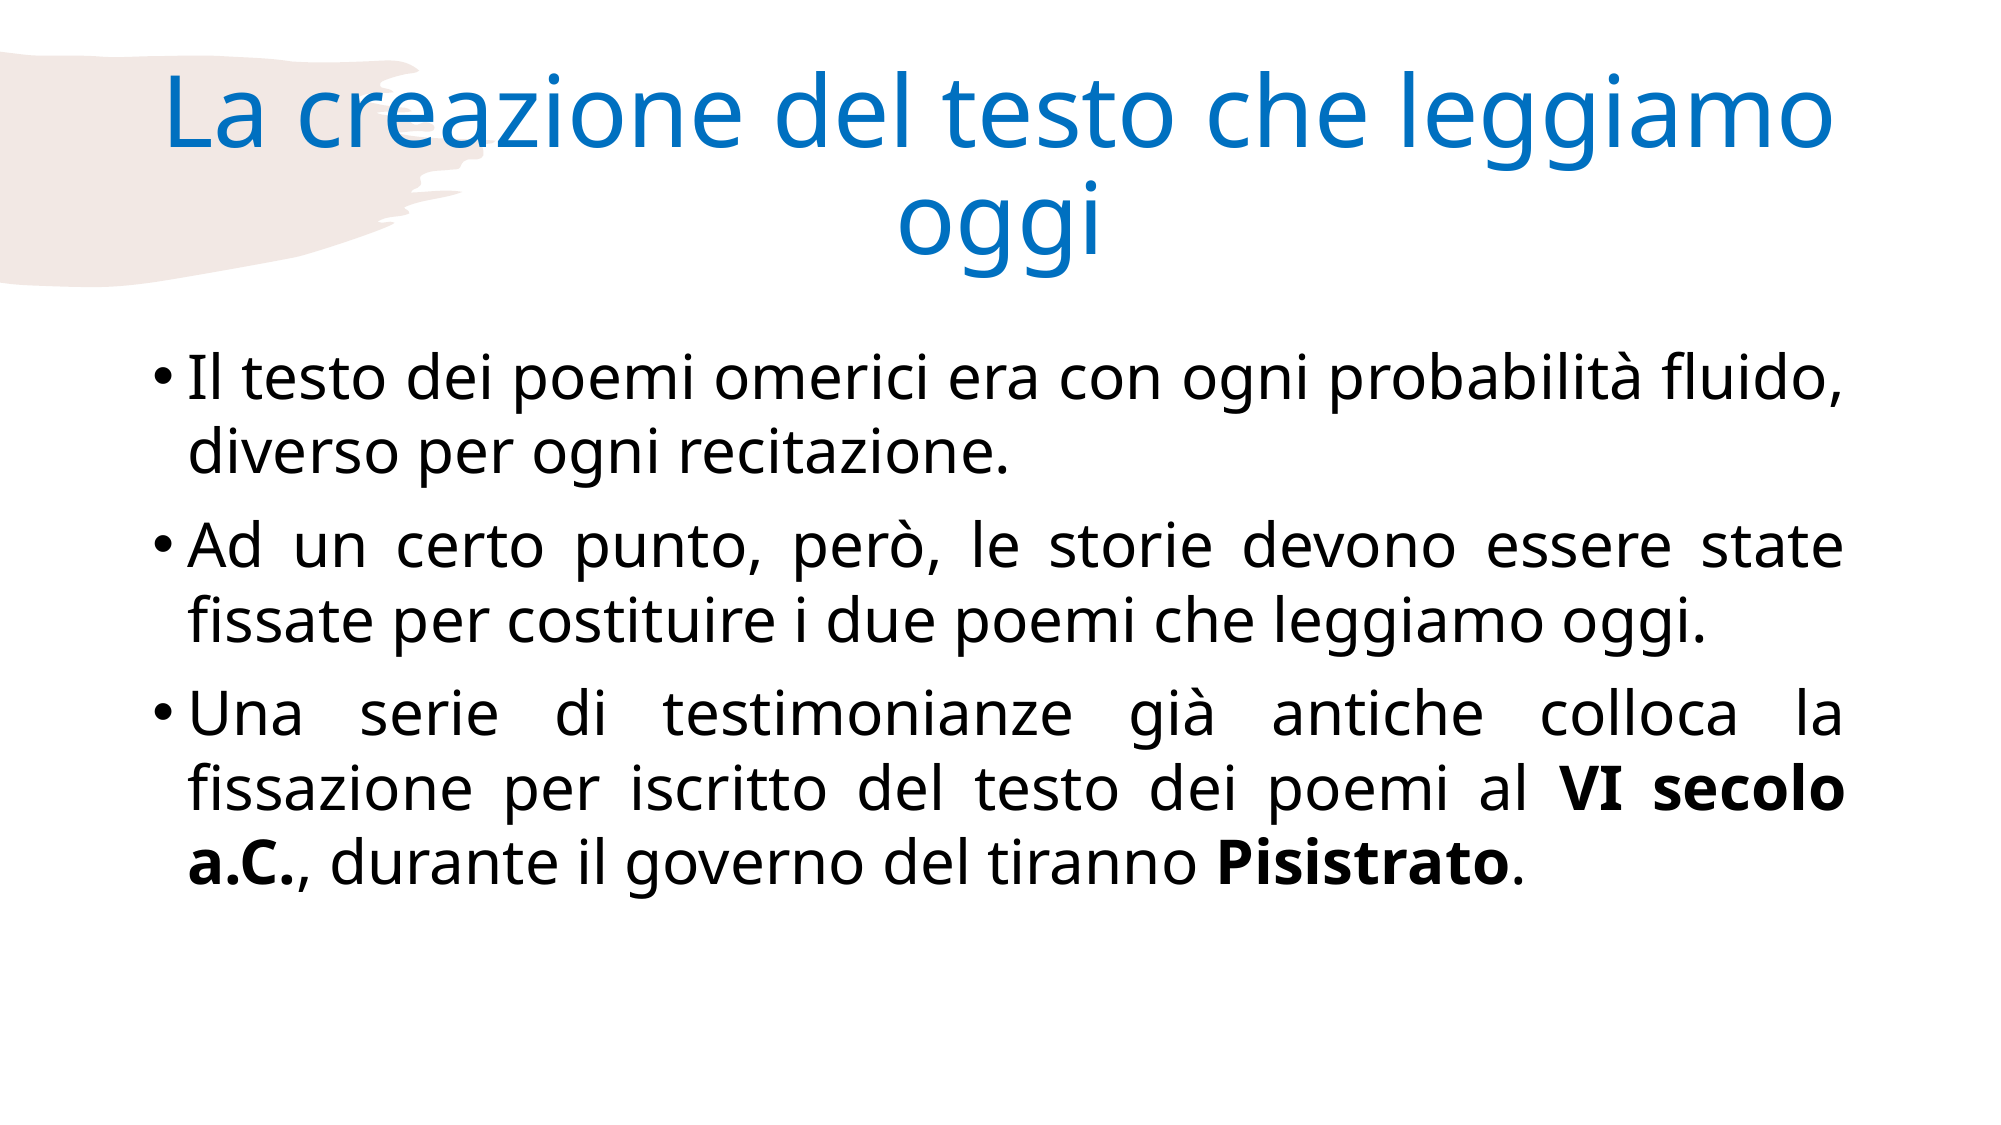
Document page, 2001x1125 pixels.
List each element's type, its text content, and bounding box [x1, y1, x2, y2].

title La creazione del testo che leggiamo oggi [137, 59, 1863, 278]
list Il testo dei poemi omerici era con ogni probabilità fluido, diverso per ogni recitazione. Ad un certo punto, però, le storie devono essere state fissate per costituire i due poemi che leggiamo oggi. Una serie di testimonianze già antiche colloca la fissazione per iscritto del testo dei poemi al VI secolo a.C., durante il governo del tiranno Pisistrato. [137, 329, 1863, 1013]
